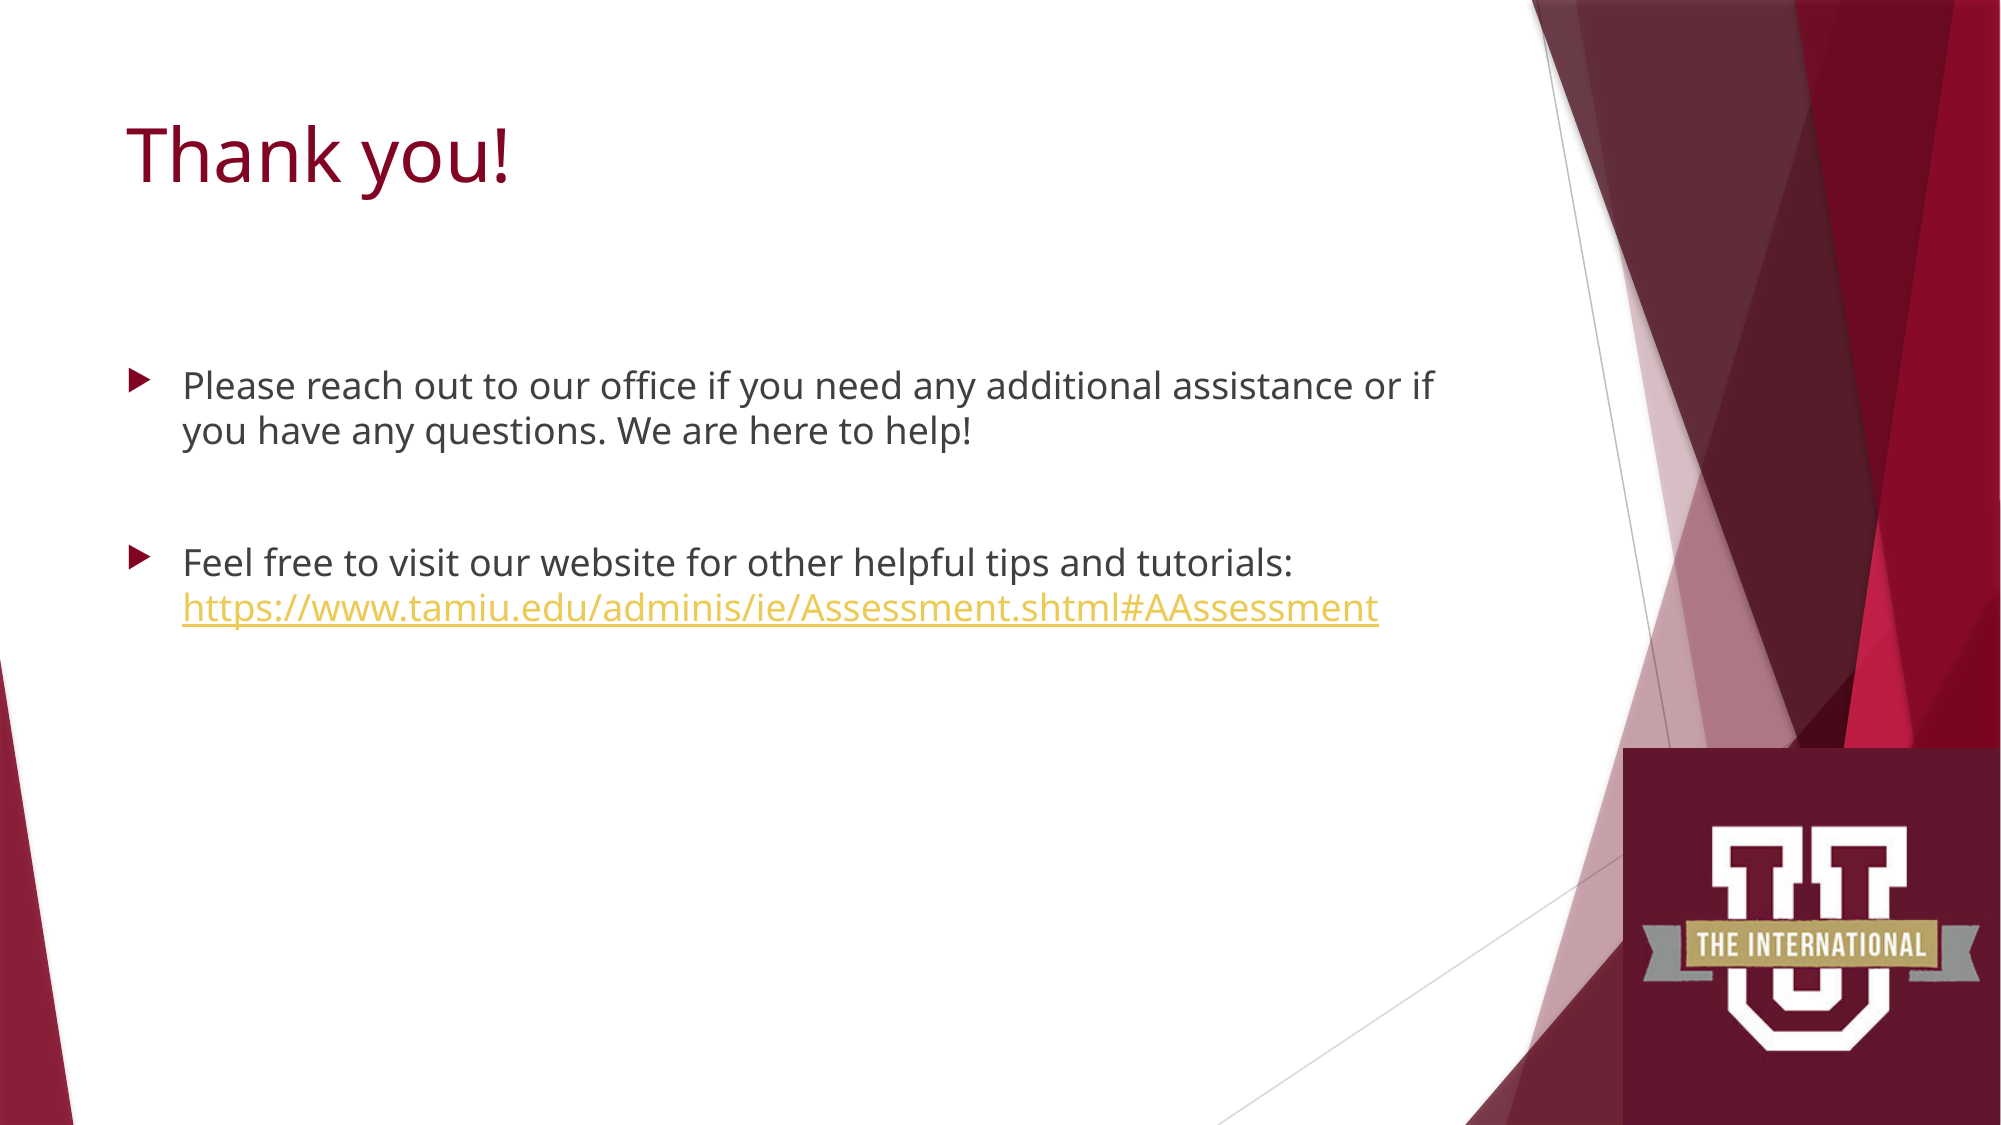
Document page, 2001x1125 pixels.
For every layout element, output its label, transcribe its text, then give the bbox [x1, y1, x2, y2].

picture [1623, 747, 2000, 1125]
title Thank you! [111, 99, 1522, 317]
list Please reach out to our office if you need any additional assistance or if you have any questions. We are here to help! Feel free to visit our website for other helpful tips and tutorials: https://www.tamiu.edu/adminis/ie/Assessment.shtml#AAssessment [111, 354, 1522, 992]
